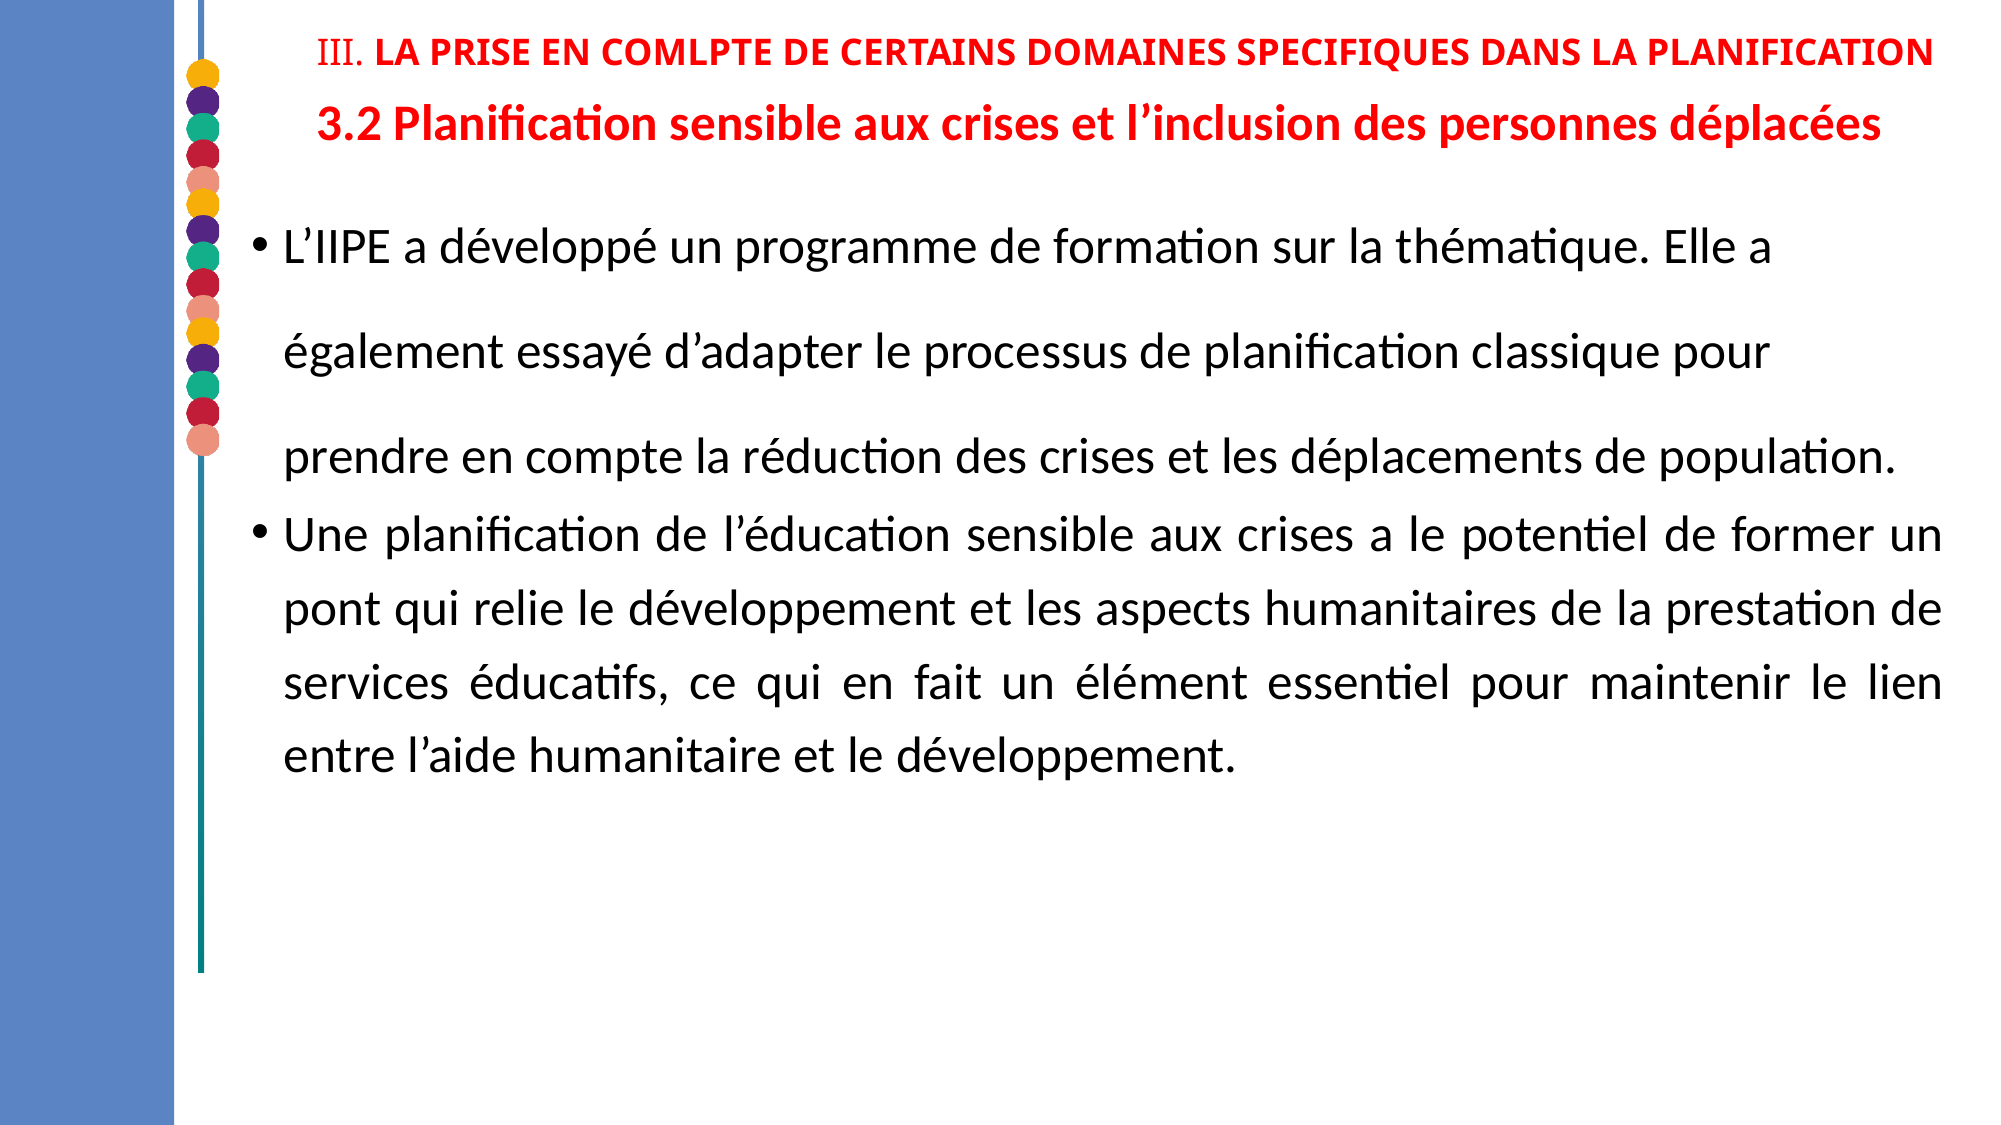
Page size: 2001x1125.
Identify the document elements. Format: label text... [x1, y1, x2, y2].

list III. LA PRISE EN COMLPTE DE CERTAINS DOMAINES SPECIFIQUES DANS LA PLANIFICATION 3.2 Planification sensible aux crises et l’inclusion des personnes déplacées L’IIPE a développé un programme de formation sur la thématique. Elle a également essayé d’adapter le processus de planification classique pour prendre en compte la réduction des crises et les déplacements de population. Une planification de l’éducation sensible aux crises a le potentiel de former un pont qui relie le développement et les aspects humanitaires de la prestation de services éducatifs, ce qui en fait un élément essentiel pour maintenir le lien entre l’aide humanitaire et le développement. [235, 0, 1961, 1081]
picture [186, 59, 220, 456]
